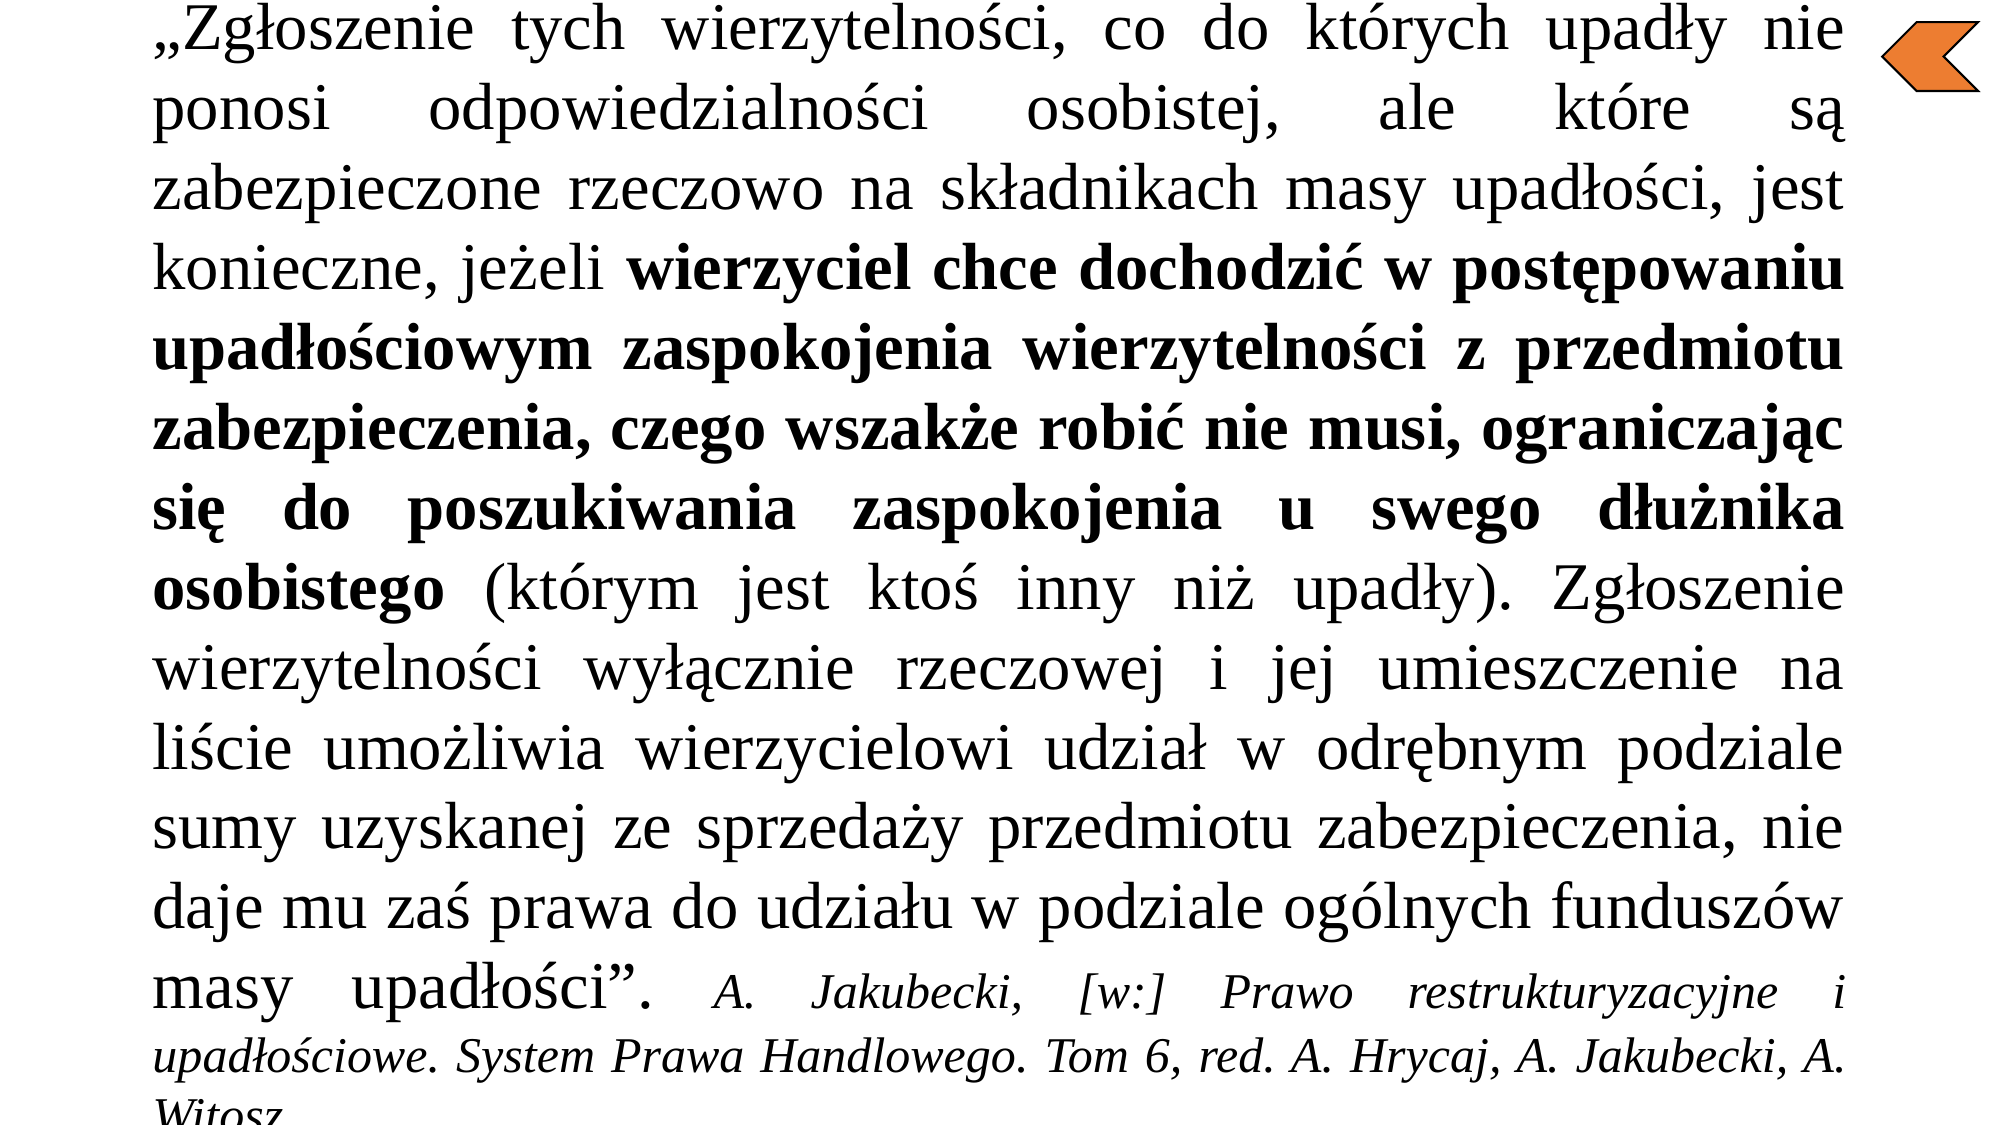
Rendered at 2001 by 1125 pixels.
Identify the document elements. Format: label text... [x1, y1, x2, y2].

list „Zgłoszenie tych wierzytelności, co do których upadły nie ponosi odpowiedzialności osobistej, ale które są zabezpieczone rzeczowo na składnikach masy upadłości, jest konieczne, jeżeli wierzyciel chce dochodzić w postępowaniu upadłościowym zaspokojenia wierzytelności z przedmiotu zabezpieczenia, czego wszakże robić nie musi, ograniczając się do poszukiwania zaspokojenia u swego dłużnika osobistego (którym jest ktoś inny niż upadły). Zgłoszenie wierzytelności wyłącznie rzeczowej i jej umieszczenie na liście umożliwia wierzycielowi udział w odrębnym podziale sumy uzyskanej ze sprzedaży przedmiotu zabezpieczenia, nie daje mu zaś prawa do udziału w podziale ogólnych funduszów masy upadłości”. A. Jakubecki, [w:] Prawo restrukturyzacyjne i upadłościowe. System Prawa Handlowego. Tom 6, red. A. Hrycaj, A. Jakubecki, A. Witosz [137, 109, 1863, 1015]
text_box [1880, 21, 1981, 93]
